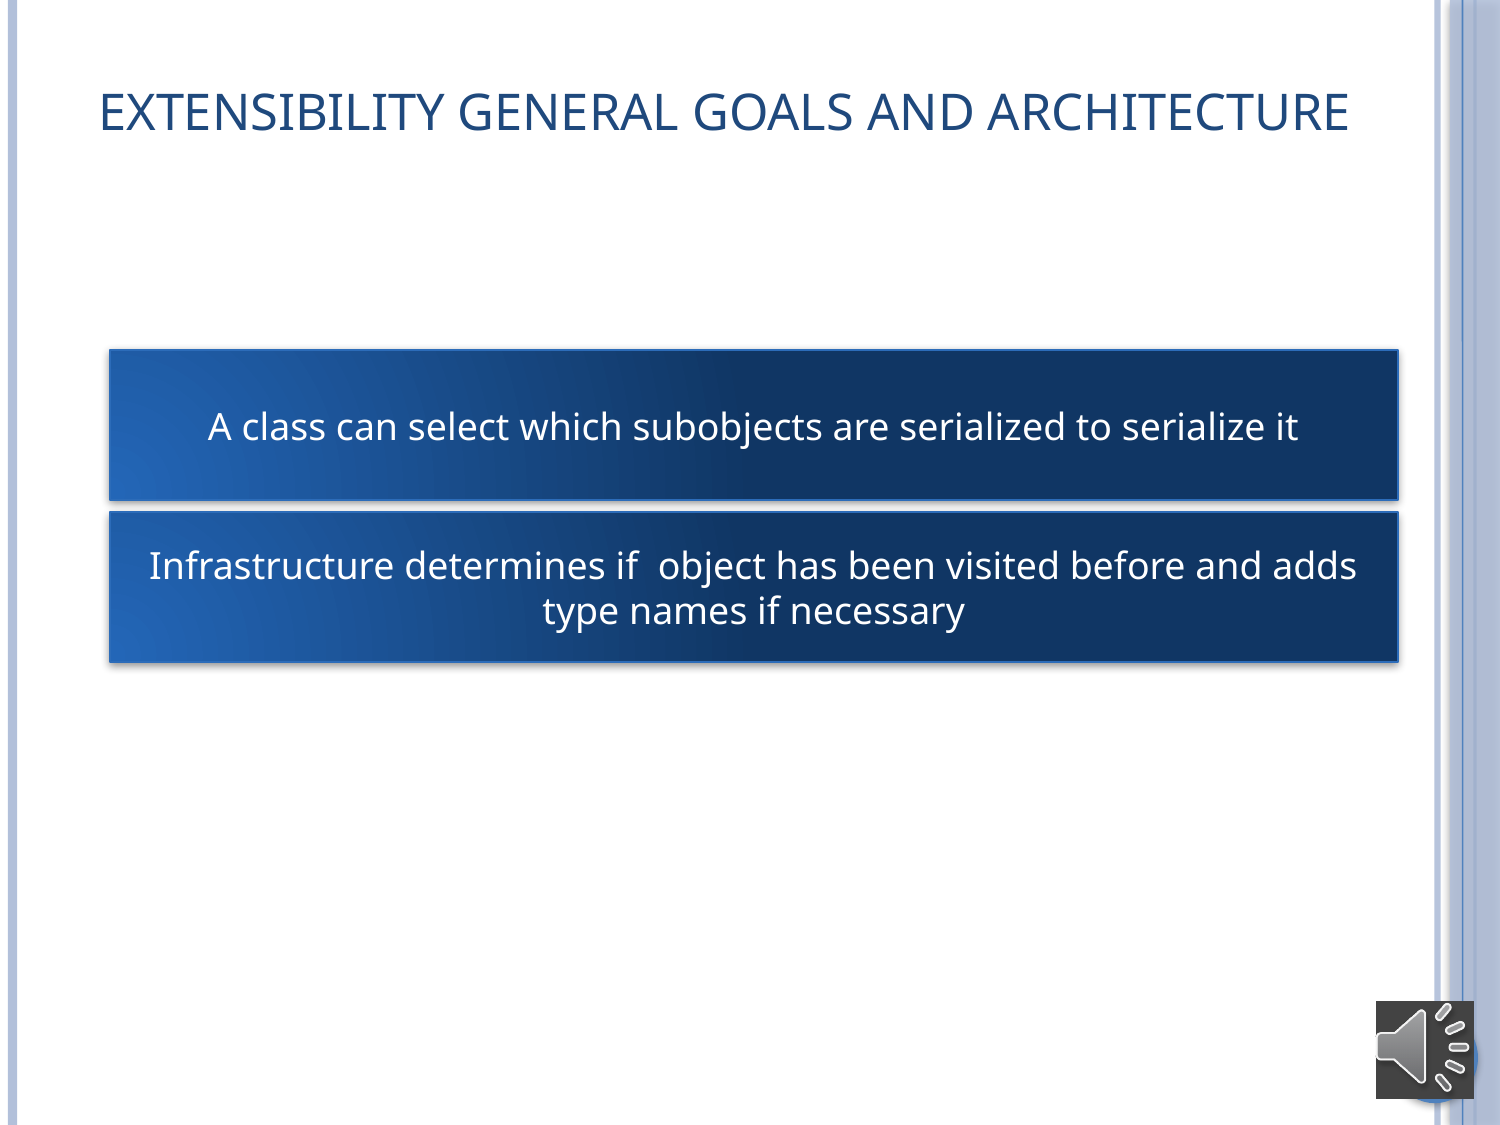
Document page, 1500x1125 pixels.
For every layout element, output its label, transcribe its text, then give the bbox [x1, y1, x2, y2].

title Extensibility General Goals and Architecture [75, 45, 1375, 175]
text_box A class can select which subobjects are serialized to serialize it [109, 349, 1399, 501]
text_box Infrastructure determines if object has been visited before and adds type names if necessary [109, 511, 1399, 663]
picture [1374, 999, 1476, 1101]
